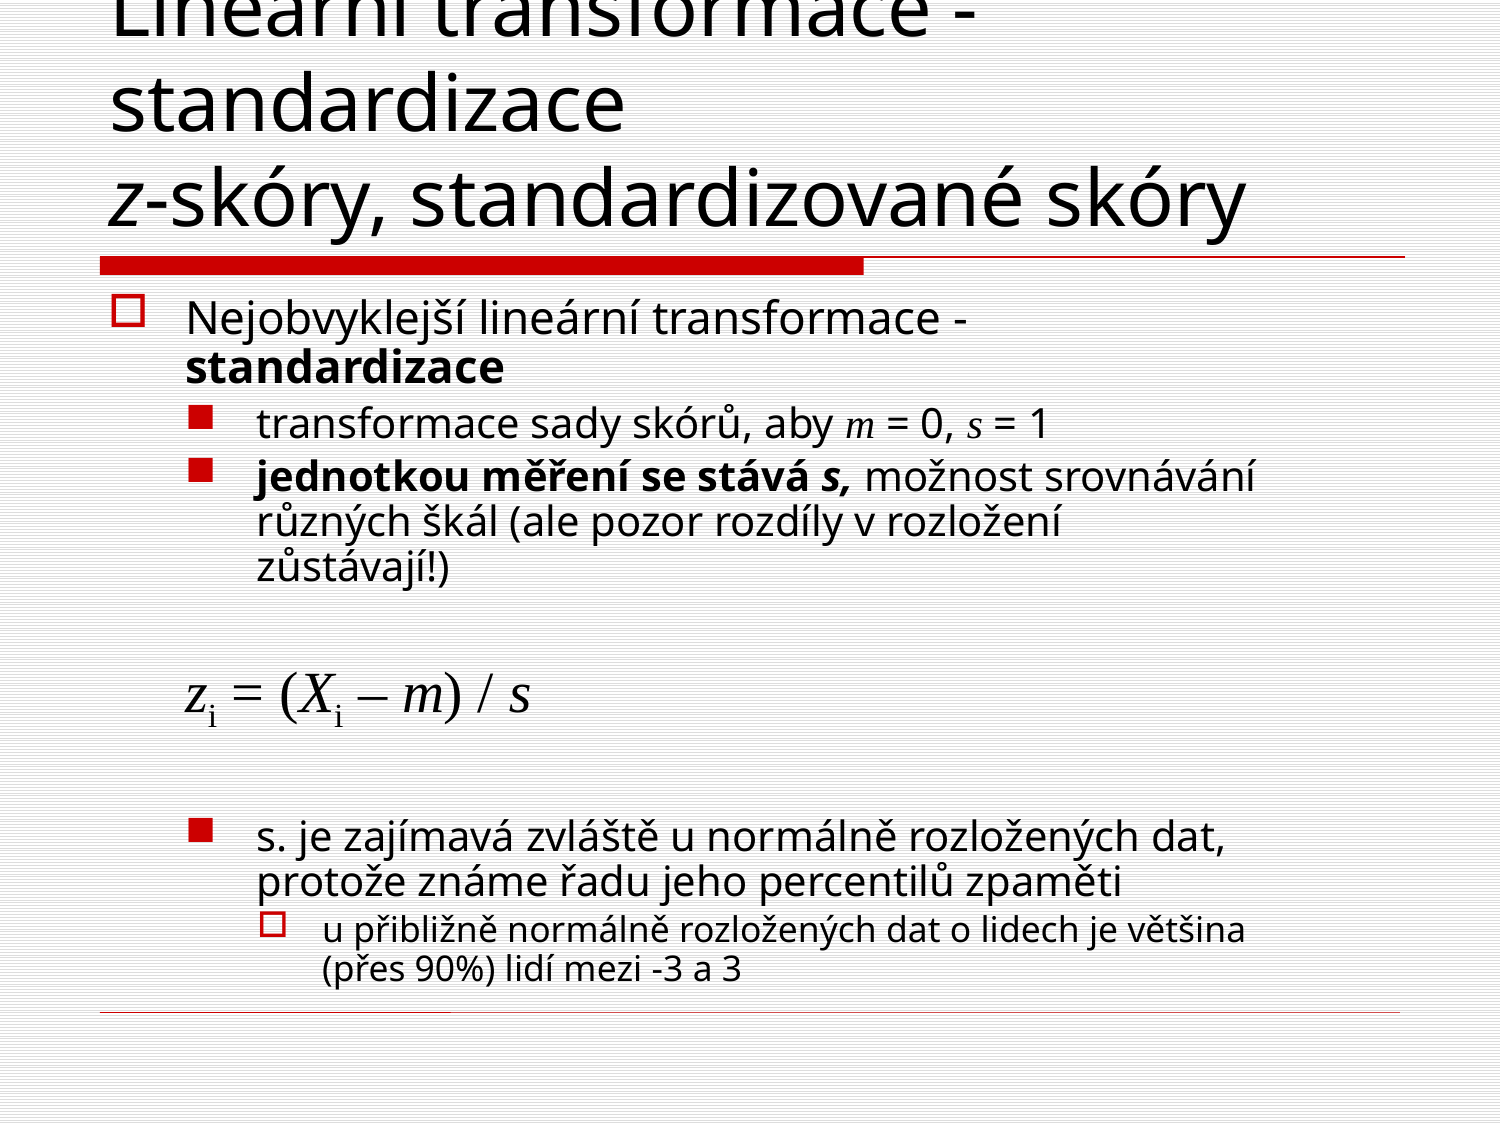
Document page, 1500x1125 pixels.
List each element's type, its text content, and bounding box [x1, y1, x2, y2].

title Lineární transformace - standardizace z-skóry, standardizované skóry [94, 50, 1436, 250]
list Nejobvyklejší lineární transformace - standardizace transformace sady skórů, aby m = 0, s = 1 jednotkou měření se stává s, možnost srovnávání různých škál (ale pozor rozdíly v rozložení zůstávají!) zi = (Xi – m) / s s. je zajímavá zvláště u normálně rozložených dat, protože známe řadu jeho percentilů zpaměti u přibližně normálně rozložených dat o lidech je většina (přes 90%) lidí mezi -3 a 3 AJ: data transformations, standard(ized) scores, z-scores, normalized scores [92, 287, 1282, 988]
